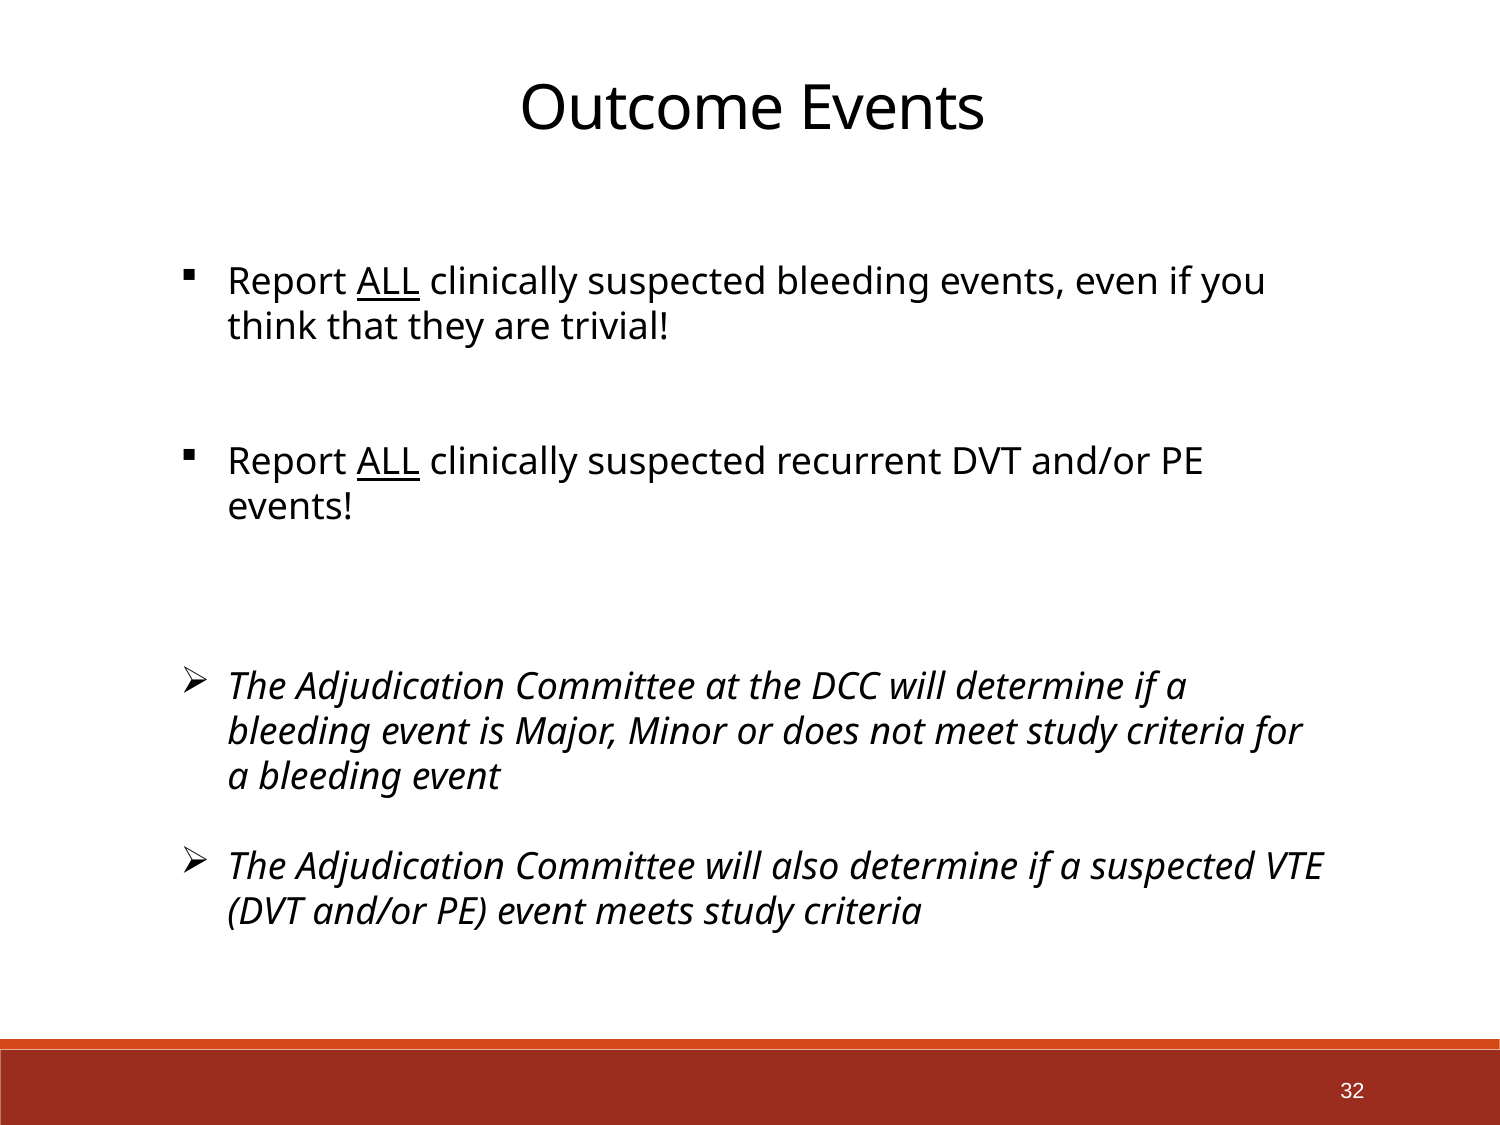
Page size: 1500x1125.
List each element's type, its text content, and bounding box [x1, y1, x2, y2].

text_box Report ALL clinically suspected bleeding events, even if you think that they are trivial! Report ALL clinically suspected recurrent DVT and/or PE events! The Adjudication Committee at the DCC will determine if a bleeding event is Major, Minor or does not meet study criteria for a bleeding event The Adjudication Committee will also determine if a suspected VTE (DVT and/or PE) event meets study criteria [165, 249, 1341, 940]
text_box Outcome Events [3, 13, 1500, 150]
slide_number 32 [1218, 1059, 1380, 1120]
